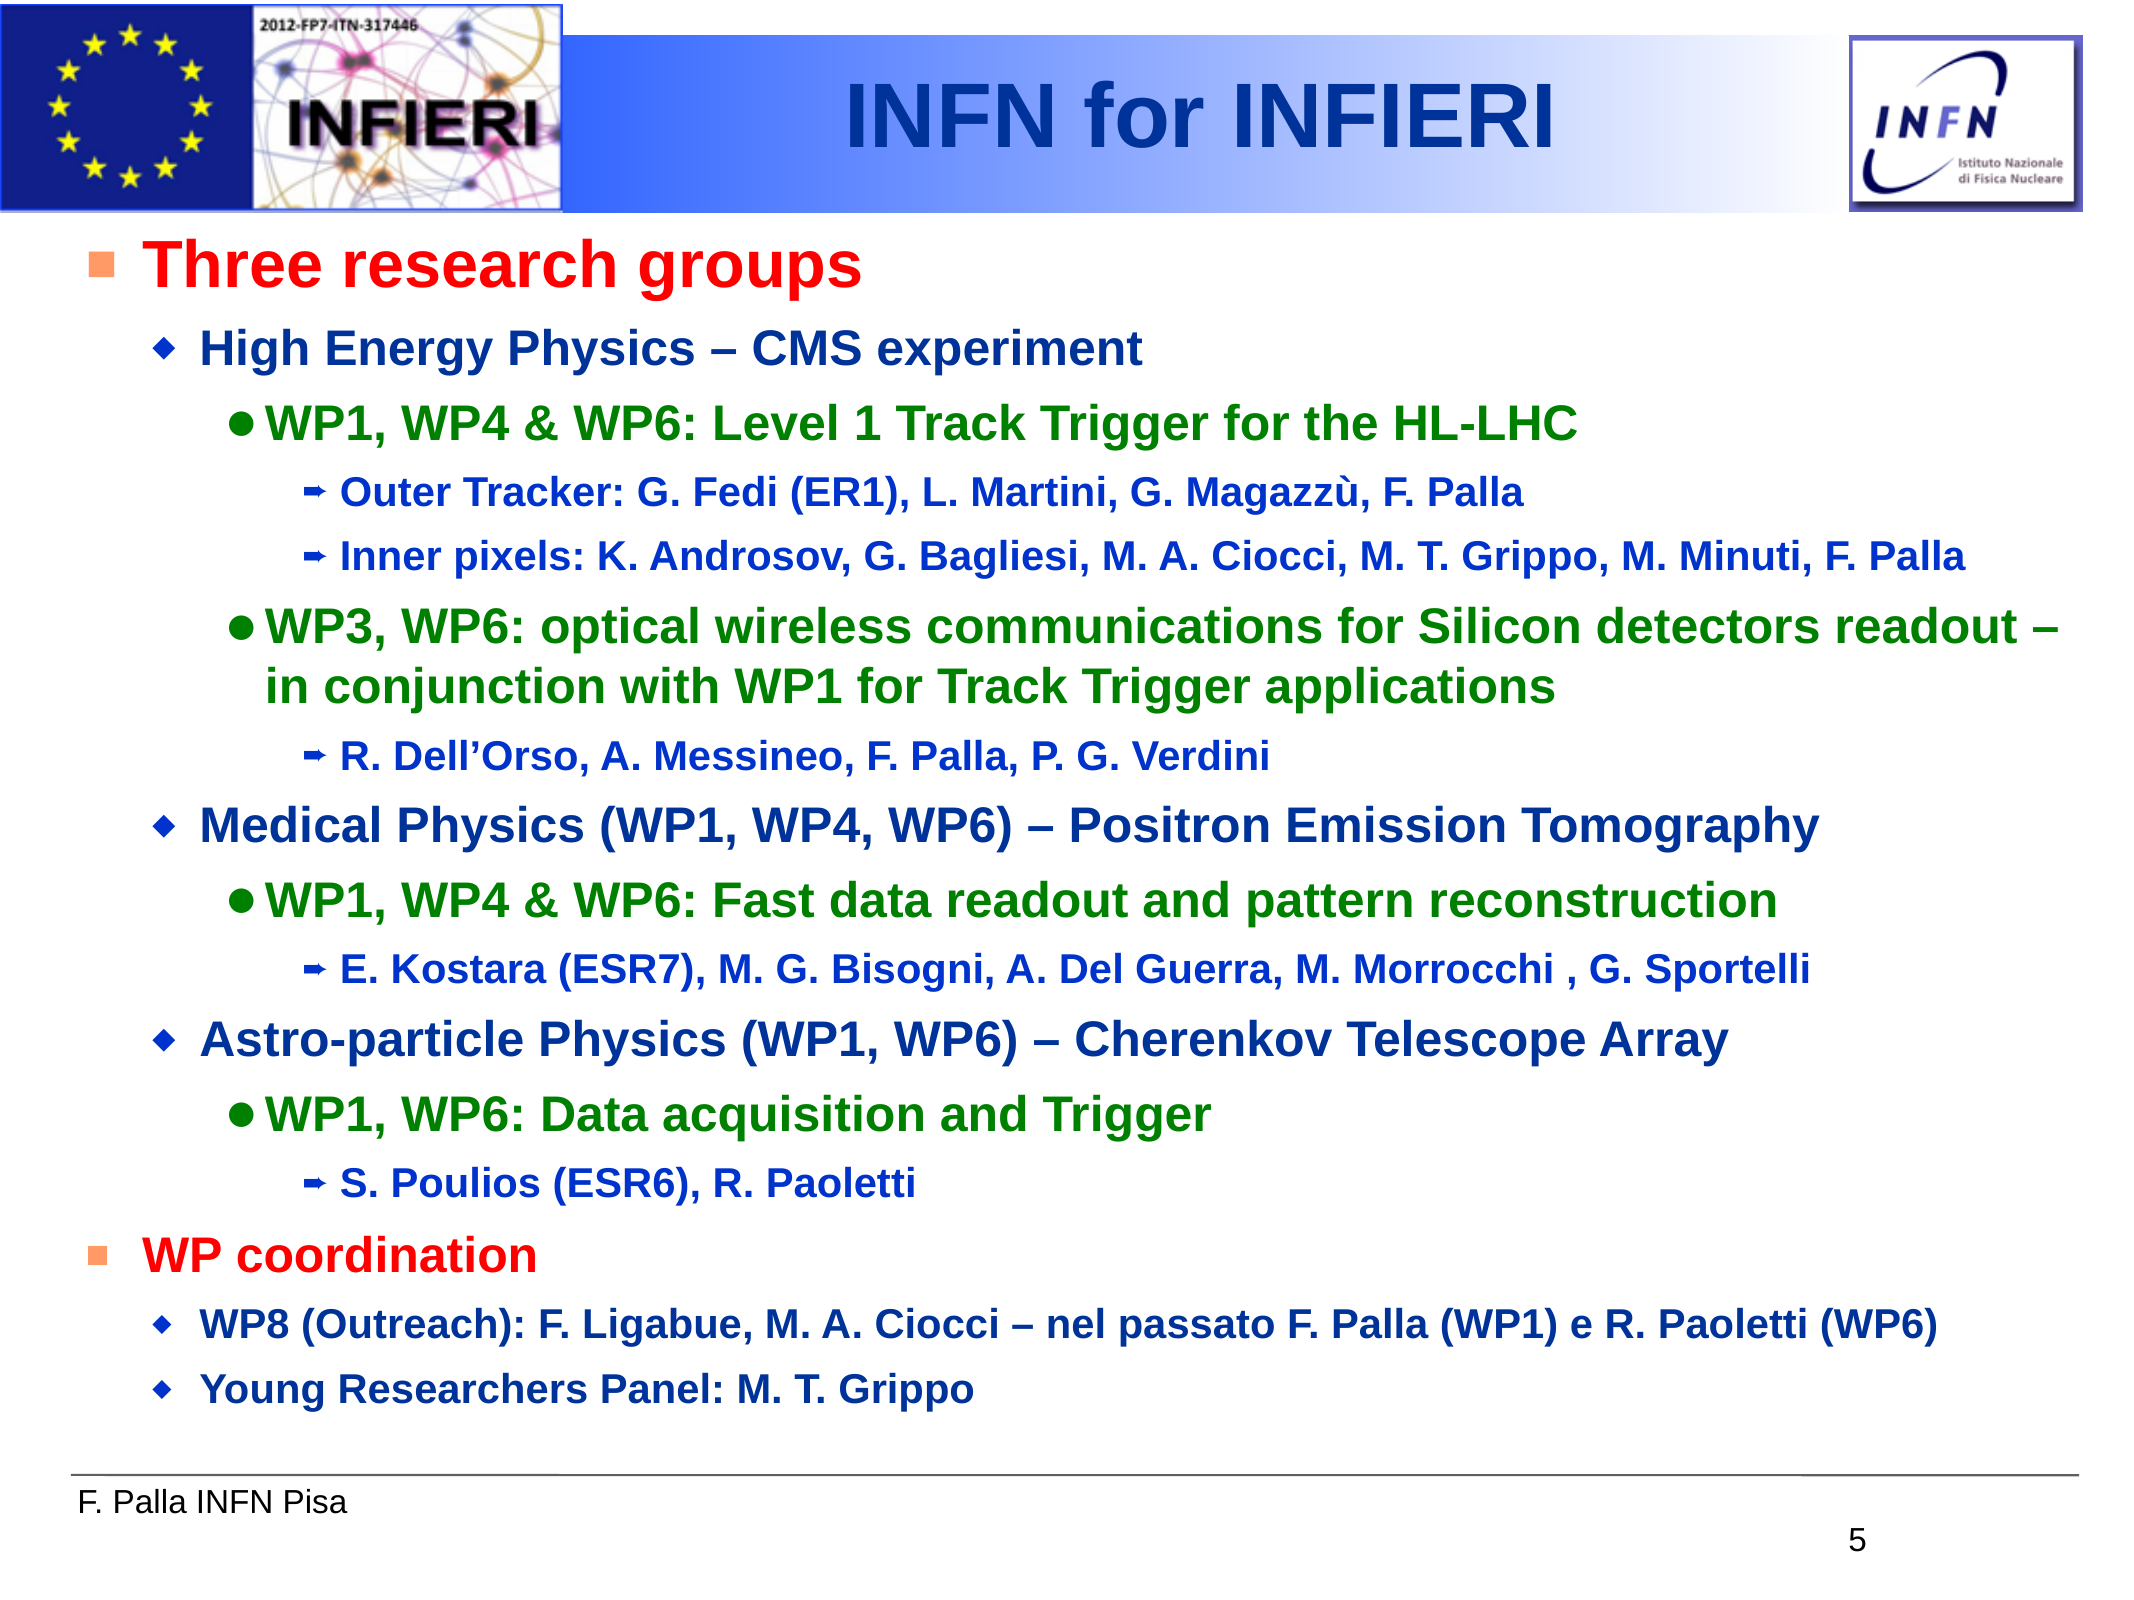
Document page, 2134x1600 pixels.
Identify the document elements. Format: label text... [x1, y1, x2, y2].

list Three research groups High Energy Physics – CMS experiment WP1, WP4 & WP6: Level 1 Track Trigger for the HL-LHC Outer Tracker: G. Fedi (ER1), L. Martini, G. Magazzù, F. Palla Inner pixels: K. Androsov, G. Bagliesi, M. A. Ciocci, M. T. Grippo, M. Minuti, F. Palla WP3, WP6: optical wireless communications for Silicon detectors readout – in conjunction with WP1 for Track Trigger applications R. Dell’Orso, A. Messineo, F. Palla, P. G. Verdini Medical Physics (WP1, WP4, WP6) – Positron Emission Tomography WP1, WP4 & WP6: Fast data readout and pattern reconstruction E. Kostara (ESR7), M. G. Bisogni, A. Del Guerra, M. Morrocchi , G. Sportelli Astro-particle Physics (WP1, WP6) – Cherenkov Telescope Array WP1, WP6: Data acquisition and Trigger S. Poulios (ESR6), R. Paoletti WP coordination WP8 (Outreach): F. Ligabue, M. A. Ciocci – nel passato F. Palla (WP1) e R. Paoletti (WP6) Young Researchers Panel: M. T. Grippo [70, 212, 2080, 1600]
title INFN for INFIERI [562, 35, 1849, 212]
slide_number 5 [1829, 1512, 1886, 1565]
picture [0, 4, 563, 213]
picture [1849, 35, 2083, 212]
